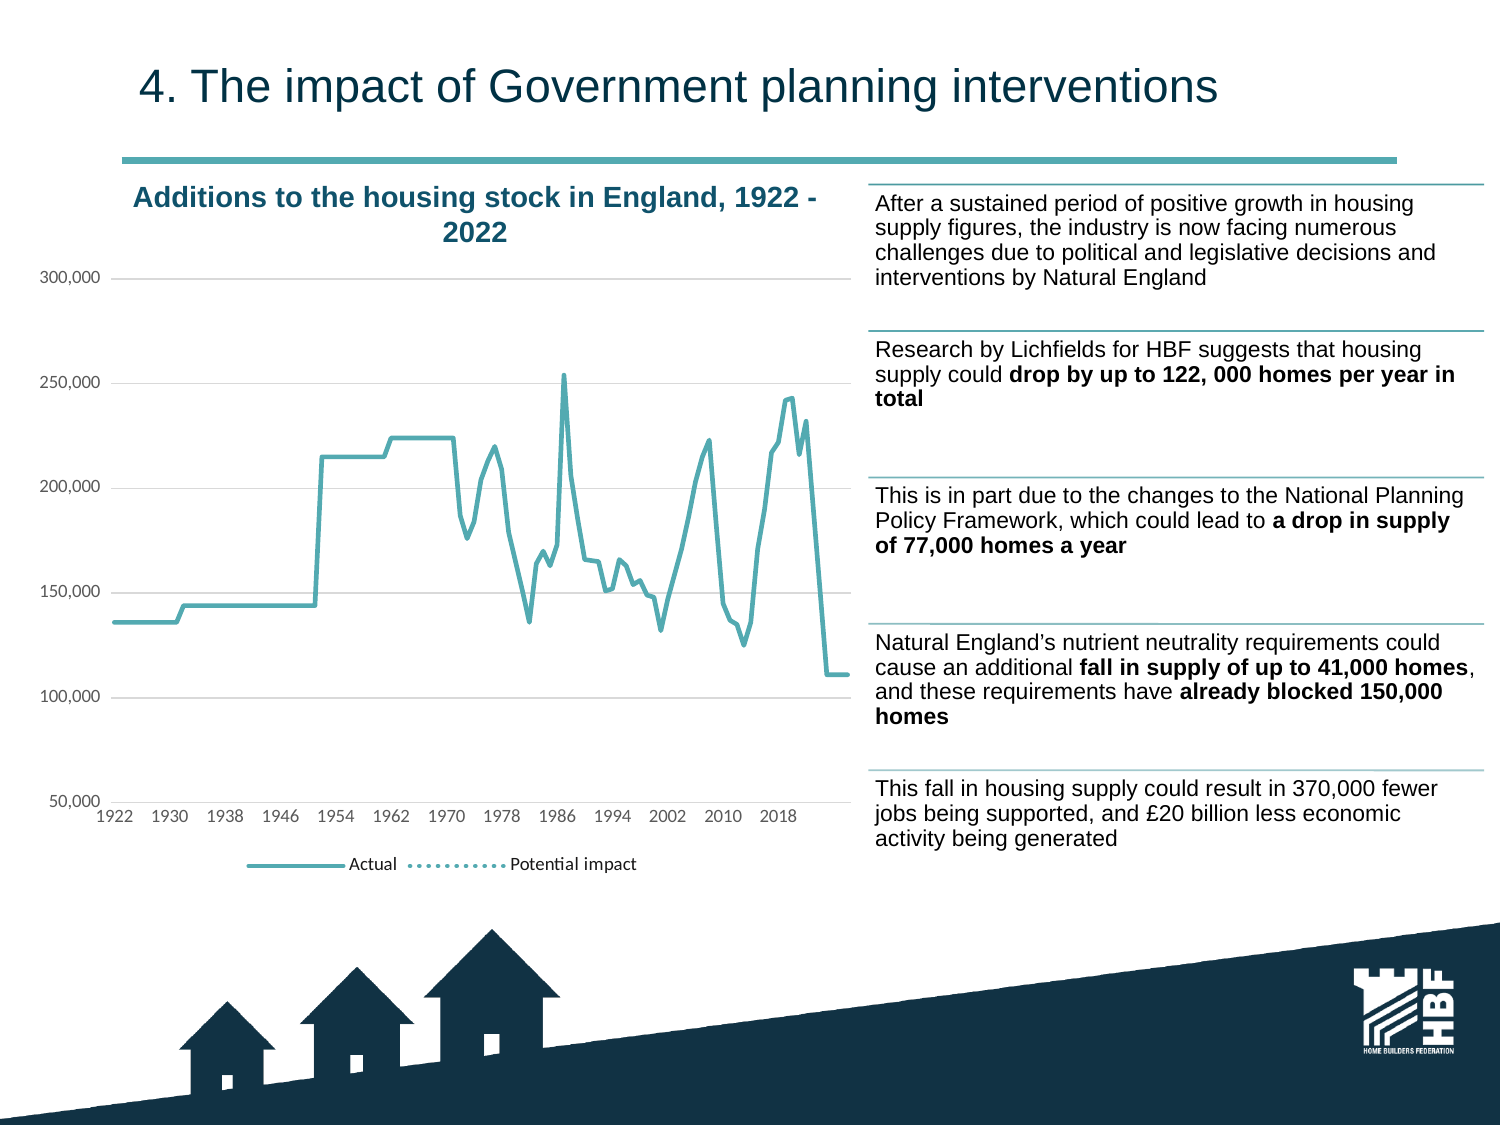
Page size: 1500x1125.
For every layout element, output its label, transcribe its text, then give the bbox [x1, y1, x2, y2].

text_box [868, 184, 1485, 918]
picture [0, 922, 1500, 1125]
chart [17, 256, 868, 882]
text_box Additions to the housing stock in England, 1922 - 2022 [100, 171, 851, 256]
title 4. The impact of Government planning interventions [123, 9, 1400, 158]
